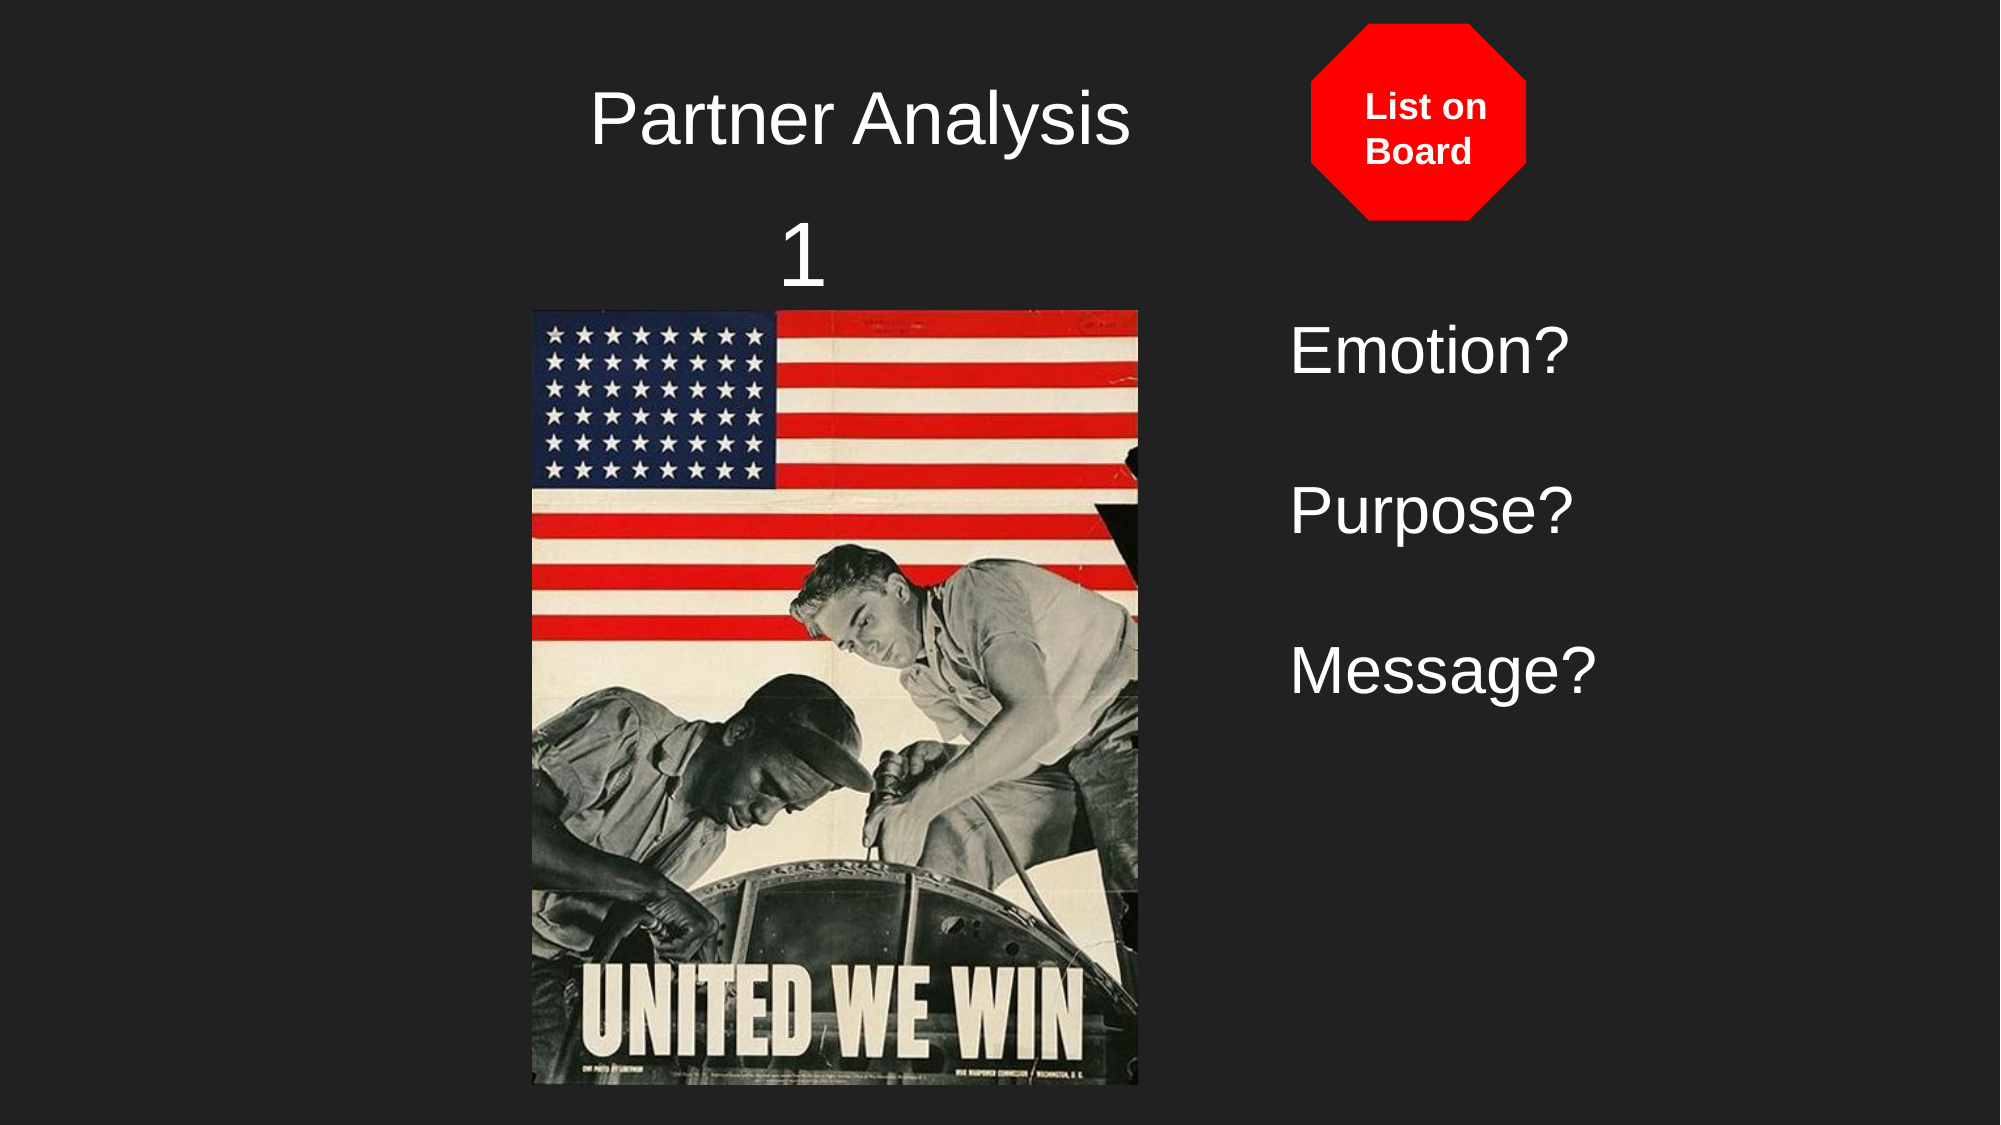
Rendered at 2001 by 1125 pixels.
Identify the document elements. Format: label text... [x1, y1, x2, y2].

text_box Partner Analysis [575, 62, 1150, 168]
picture [531, 310, 1138, 1085]
text_box 1 [762, 187, 1225, 313]
text_box List on Board [1349, 74, 1513, 180]
text_box Emotion? Purpose? Message? [1274, 299, 1725, 715]
text_box [1311, 23, 1527, 221]
